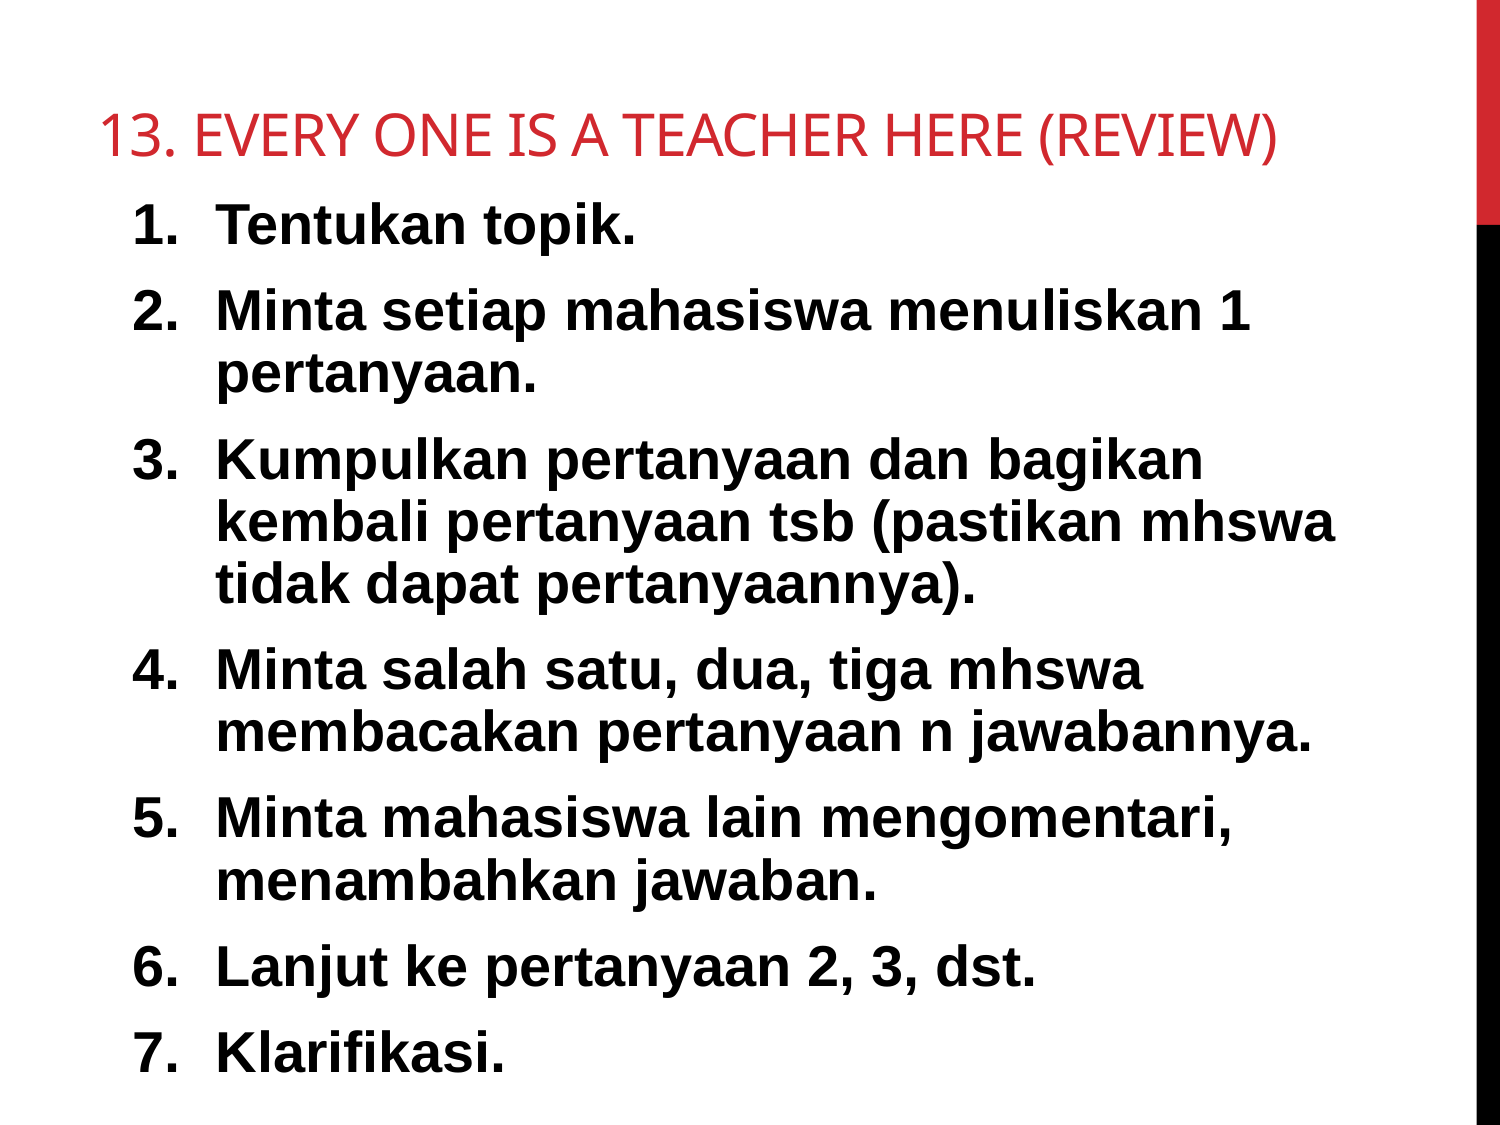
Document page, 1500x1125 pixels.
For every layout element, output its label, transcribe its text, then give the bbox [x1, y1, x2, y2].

title 13. Every One is A Teacher Here (Review) [82, 46, 1439, 176]
list Tentukan topik. Minta setiap mahasiswa menuliskan 1 pertanyaan. Kumpulkan pertanyaan dan bagikan kembali pertanyaan tsb (pastikan mhswa tidak dapat pertanyaannya). Minta salah satu, dua, tiga mhswa membacakan pertanyaan n jawabannya. Minta mahasiswa lain mengomentari, menambahkan jawaban. Lanjut ke pertanyaan 2, 3, dst. Klarifikasi. [117, 187, 1425, 1094]
